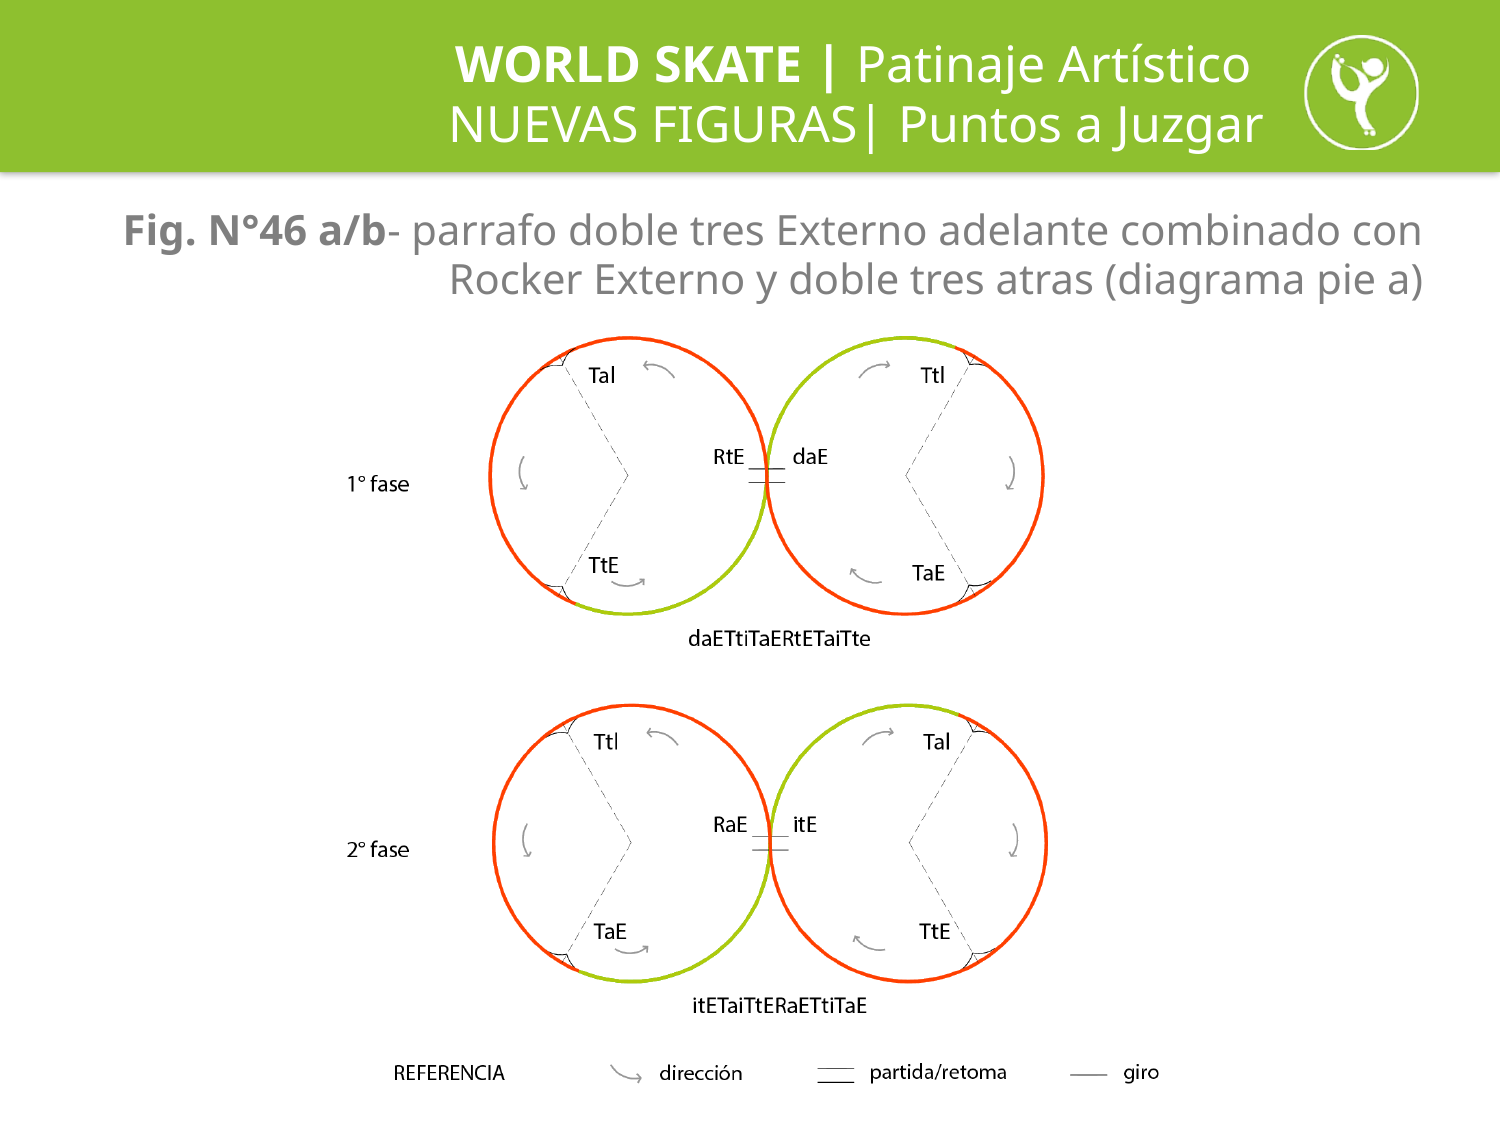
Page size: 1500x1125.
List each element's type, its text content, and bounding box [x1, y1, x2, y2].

text_box [0, 0, 1500, 173]
picture [346, 336, 1159, 1085]
title Fig. N°46 a/b- parrafo doble tres Externo adelante combinado con Rocker Externo y doble tres atras (diagrama pie a) [88, 182, 1439, 330]
text_box WORLD SKATE | Patinaje Artístico NUEVAS FIGURAS| Puntos a Juzgar [39, 24, 1280, 220]
picture [1304, 35, 1419, 151]
